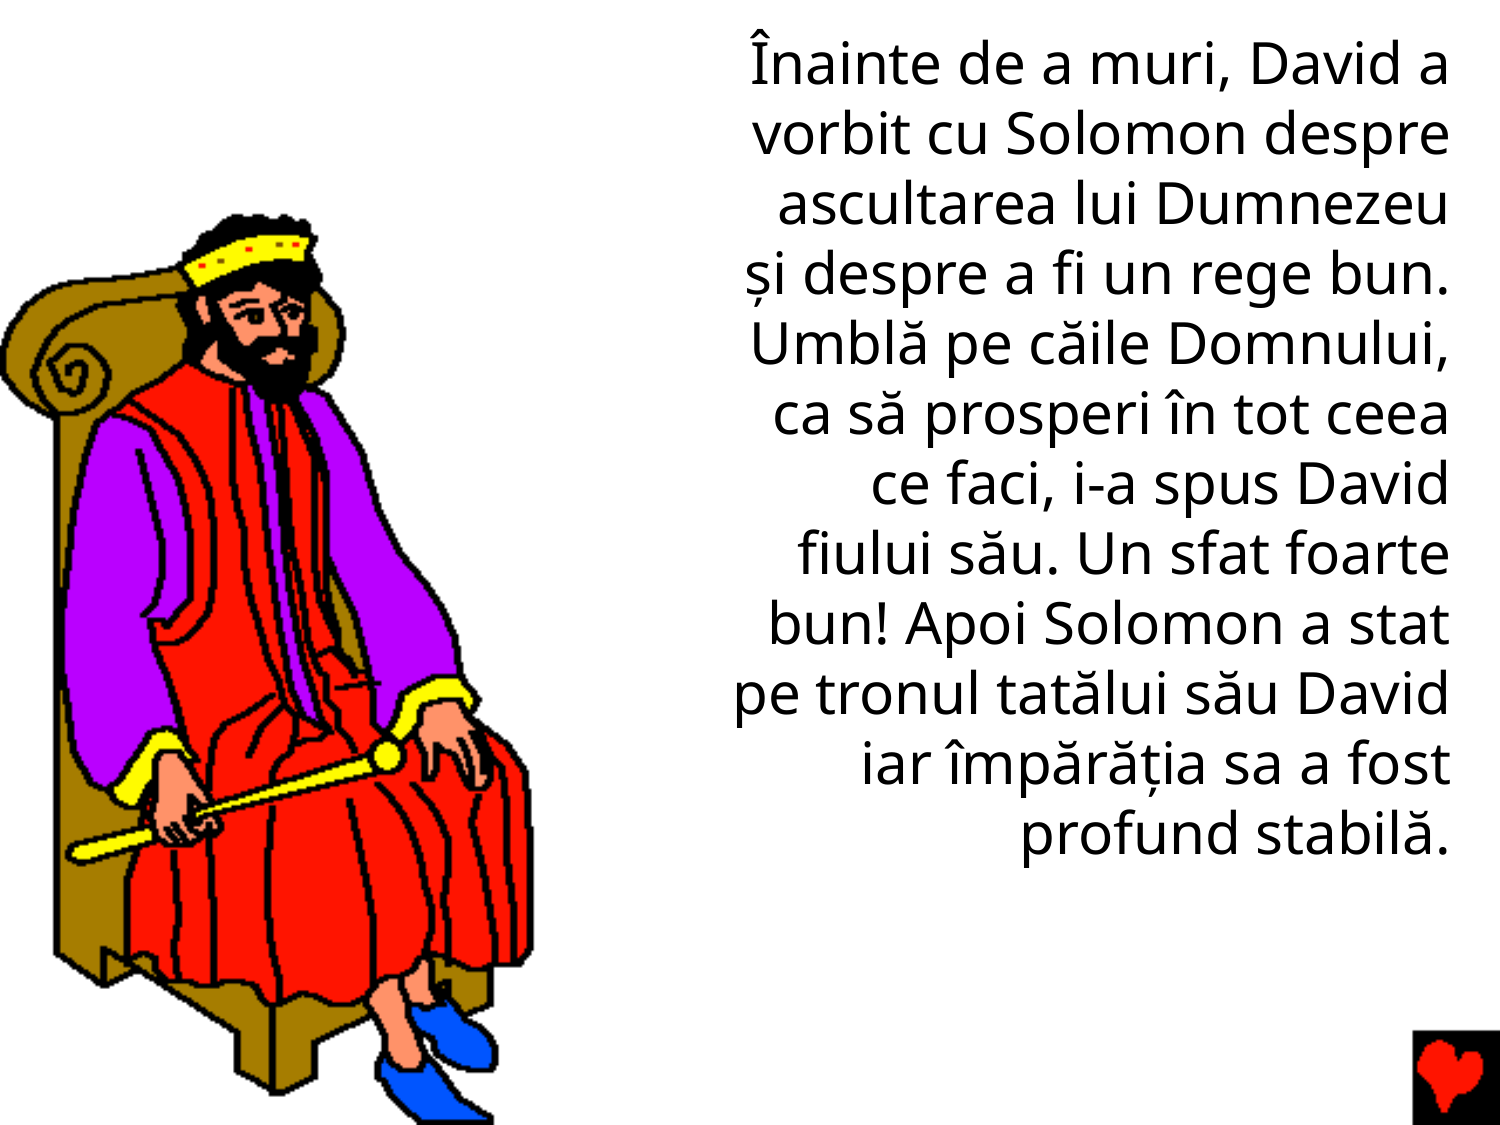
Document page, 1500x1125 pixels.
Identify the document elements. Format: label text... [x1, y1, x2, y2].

text_box Înainte de a muri, David a vorbit cu Solomon despre ascultarea lui Dumnezeu și despre a fi un rege bun. Umblă pe căile Domnului, ca să prosperi în tot ceea ce faci, i-a spus David fiului său. Un sfat foarte bun! Apoi Solomon a stat pe tronul tatălui său David iar împărăția sa a fost profund stabilă. [725, 23, 1452, 866]
text_box [0, 0, 1500, 1125]
